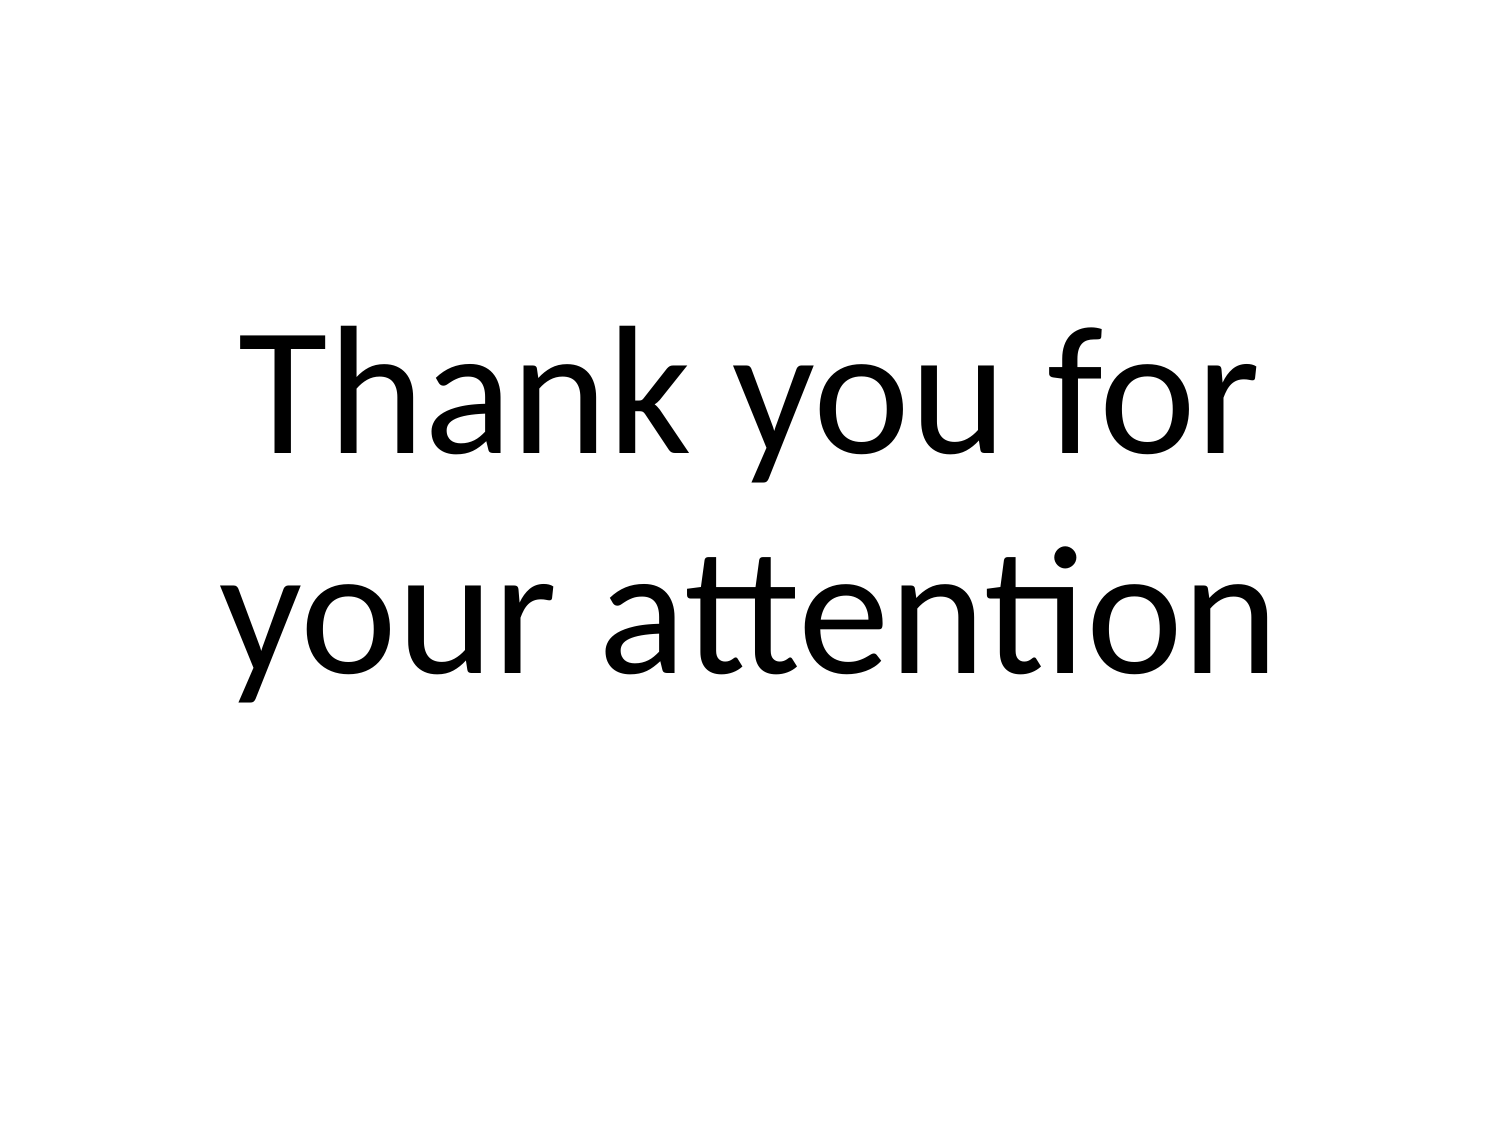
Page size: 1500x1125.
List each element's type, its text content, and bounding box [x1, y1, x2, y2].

list Thank you for your attention [75, 262, 1425, 1005]
